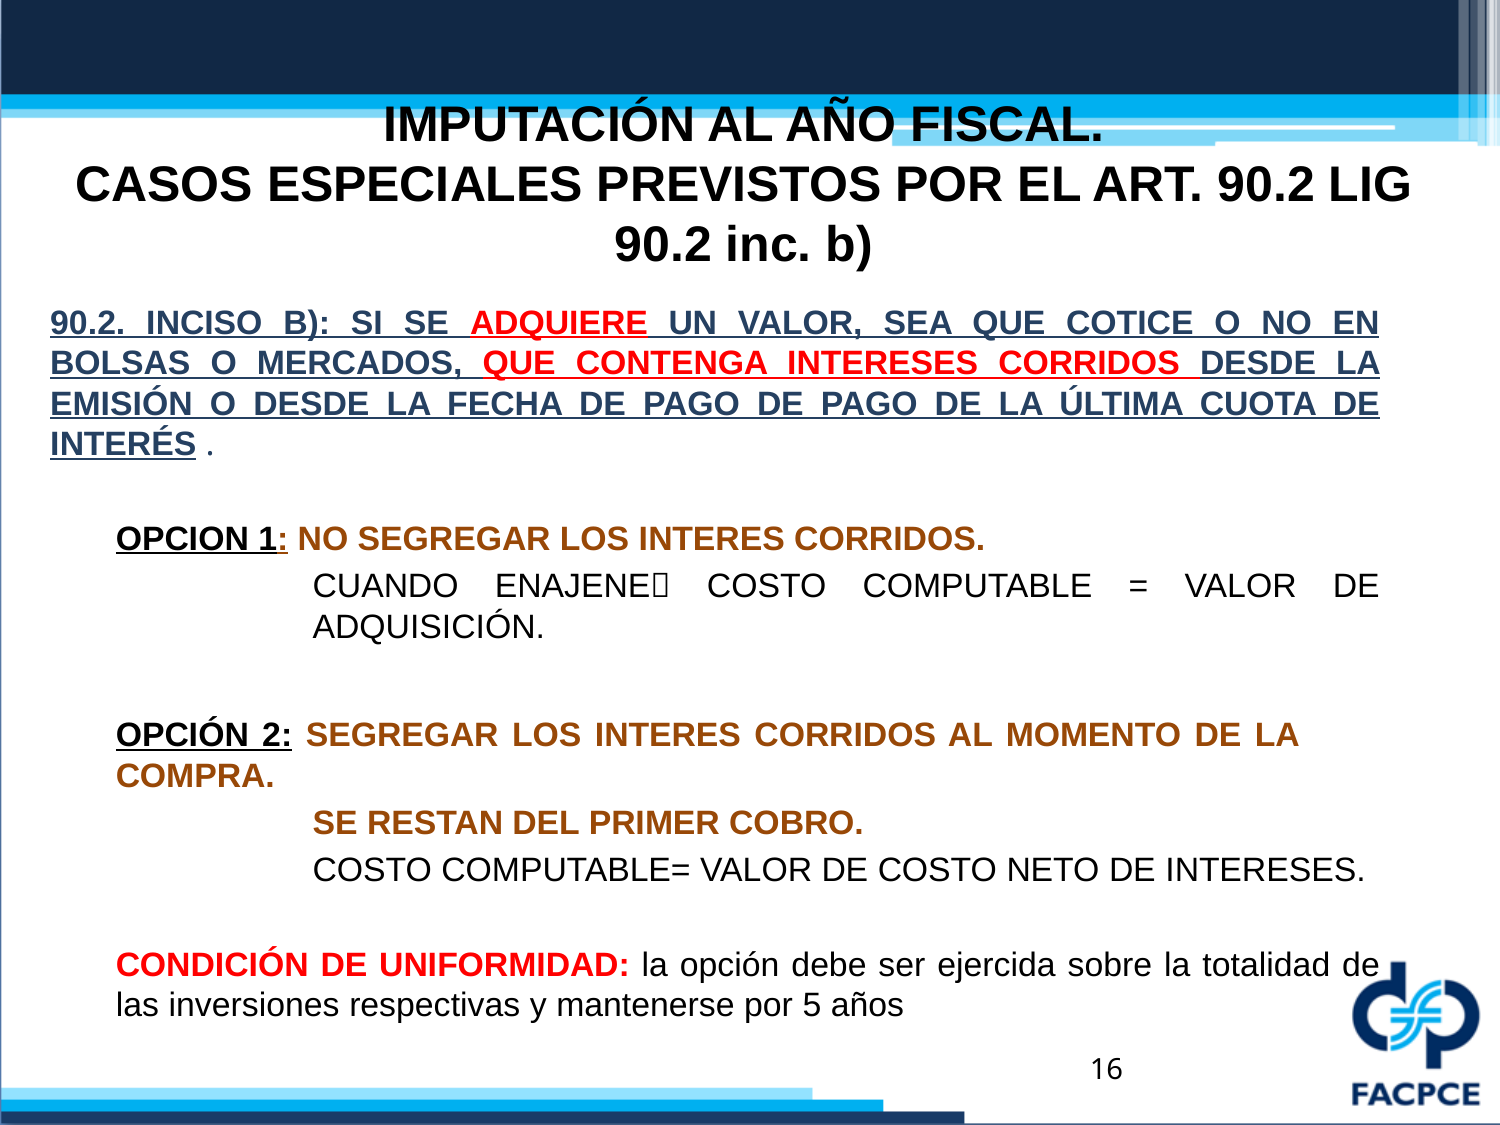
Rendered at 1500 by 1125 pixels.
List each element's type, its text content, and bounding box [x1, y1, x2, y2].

picture [0, 0, 1500, 1125]
list 90.2. INCISO B): SI SE ADQUIERE UN VALOR, SEA QUE COTICE O NO EN BOLSAS O MERCADOS, QUE CONTENGA INTERESES CORRIDOS DESDE LA EMISIÓN O DESDE LA FECHA DE PAGO DE PAGO DE LA ÚLTIMA CUOTA DE INTERÉS . OPCION 1: NO SEGREGAR LOS INTERES CORRIDOS. CUANDO ENAJENE COSTO COMPUTABLE = VALOR DE ADQUISICIÓN. OPCIÓN 2: SEGREGAR LOS INTERES CORRIDOS AL MOMENTO DE LA COMPRA. SE RESTAN DEL PRIMER COBRO. COSTO COMPUTABLE= VALOR DE COSTO NETO DE INTERESES. CONDICIÓN DE UNIFORMIDAD: la opción debe ser ejercida sobre la totalidad de las inversiones respectivas y mantenerse por 5 años [34, 292, 1395, 1055]
slide_number 16 [1074, 1042, 1425, 1103]
title IMPUTACIÓN AL AÑO FISCAL. CASOS ESPECIALES PREVISTOS POR EL ART. 90.2 LIG 90.2 inc. b) [17, 116, 1472, 247]
